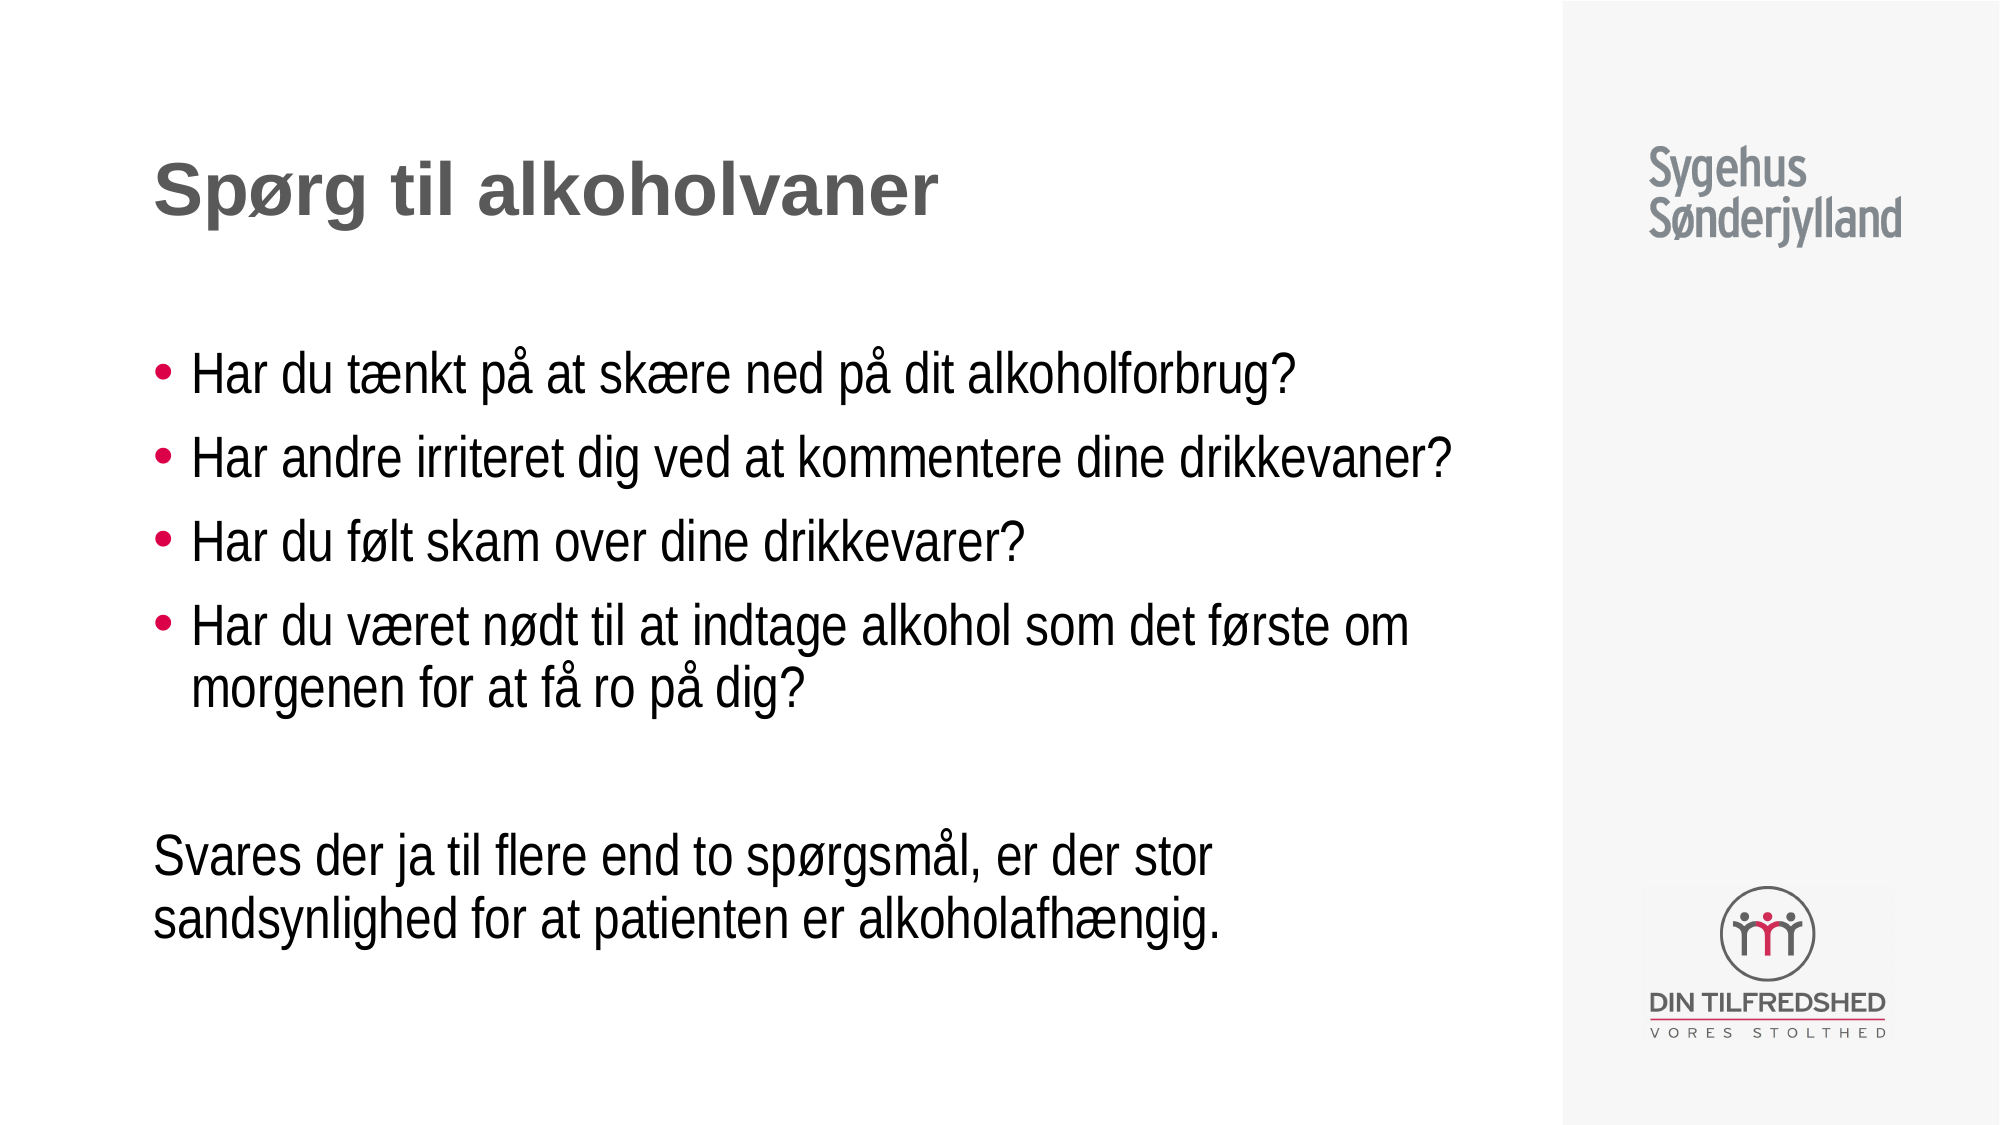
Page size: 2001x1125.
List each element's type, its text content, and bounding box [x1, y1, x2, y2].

title Spørg til alkoholvaner [138, 143, 1484, 253]
list Har du tænkt på at skære ned på dit alkoholforbrug? Har andre irriteret dig ved at kommentere dine drikkevaner? Har du følt skam over dine drikkevarer? Har du været nødt til at indtage alkohol som det første om morgenen for at få ro på dig? Svares der ja til flere end to spørgsmål, er der stor sandsynlighed for at patienten er alkoholafhængig. [138, 335, 1484, 1041]
